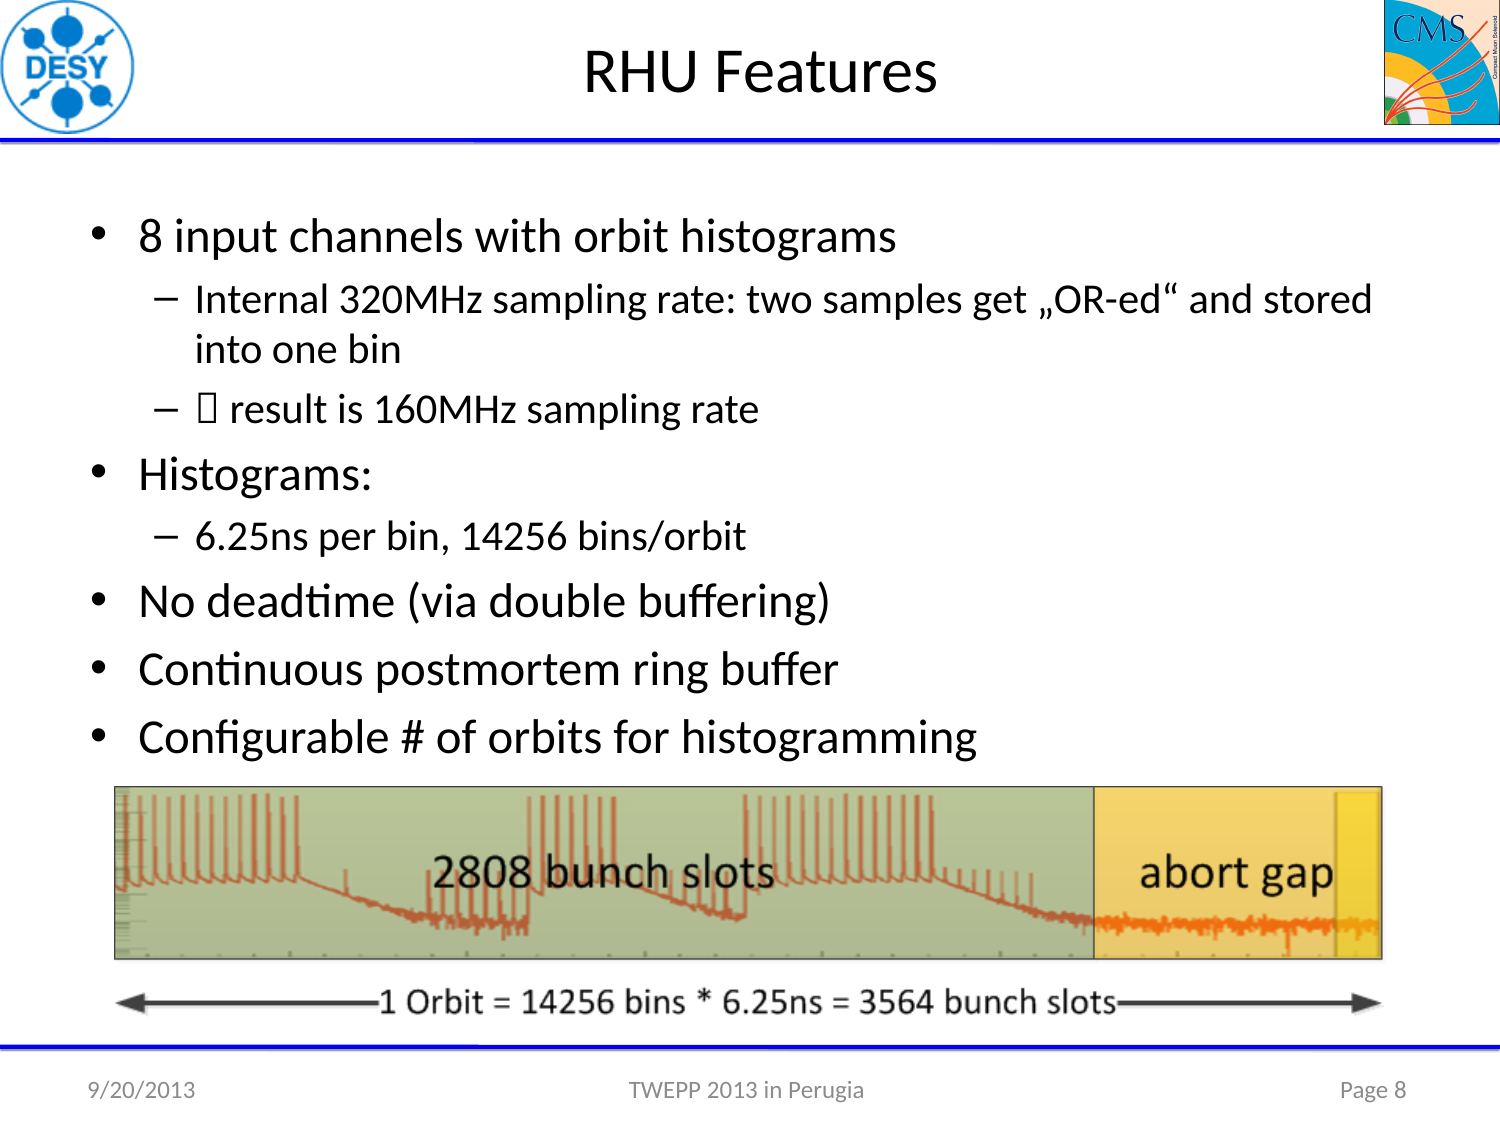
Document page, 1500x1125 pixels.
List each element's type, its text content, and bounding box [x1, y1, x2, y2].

picture [0, 0, 136, 134]
title RHU Features [147, 21, 1376, 114]
picture [1384, 0, 1500, 125]
picture [114, 786, 1386, 1027]
picture [1394, 17, 1402, 41]
picture [1421, 17, 1433, 40]
list 8 input channels with orbit histograms Internal 320MHz sampling rate: two samples get „OR-ed“ and stored into one bin  result is 160MHz sampling rate Histograms: 6.25ns per bin, 14256 bins/orbit No deadtime (via double buffering) Continuous postmortem ring buffer Configurable # of orbits for histogramming [75, 196, 1425, 776]
